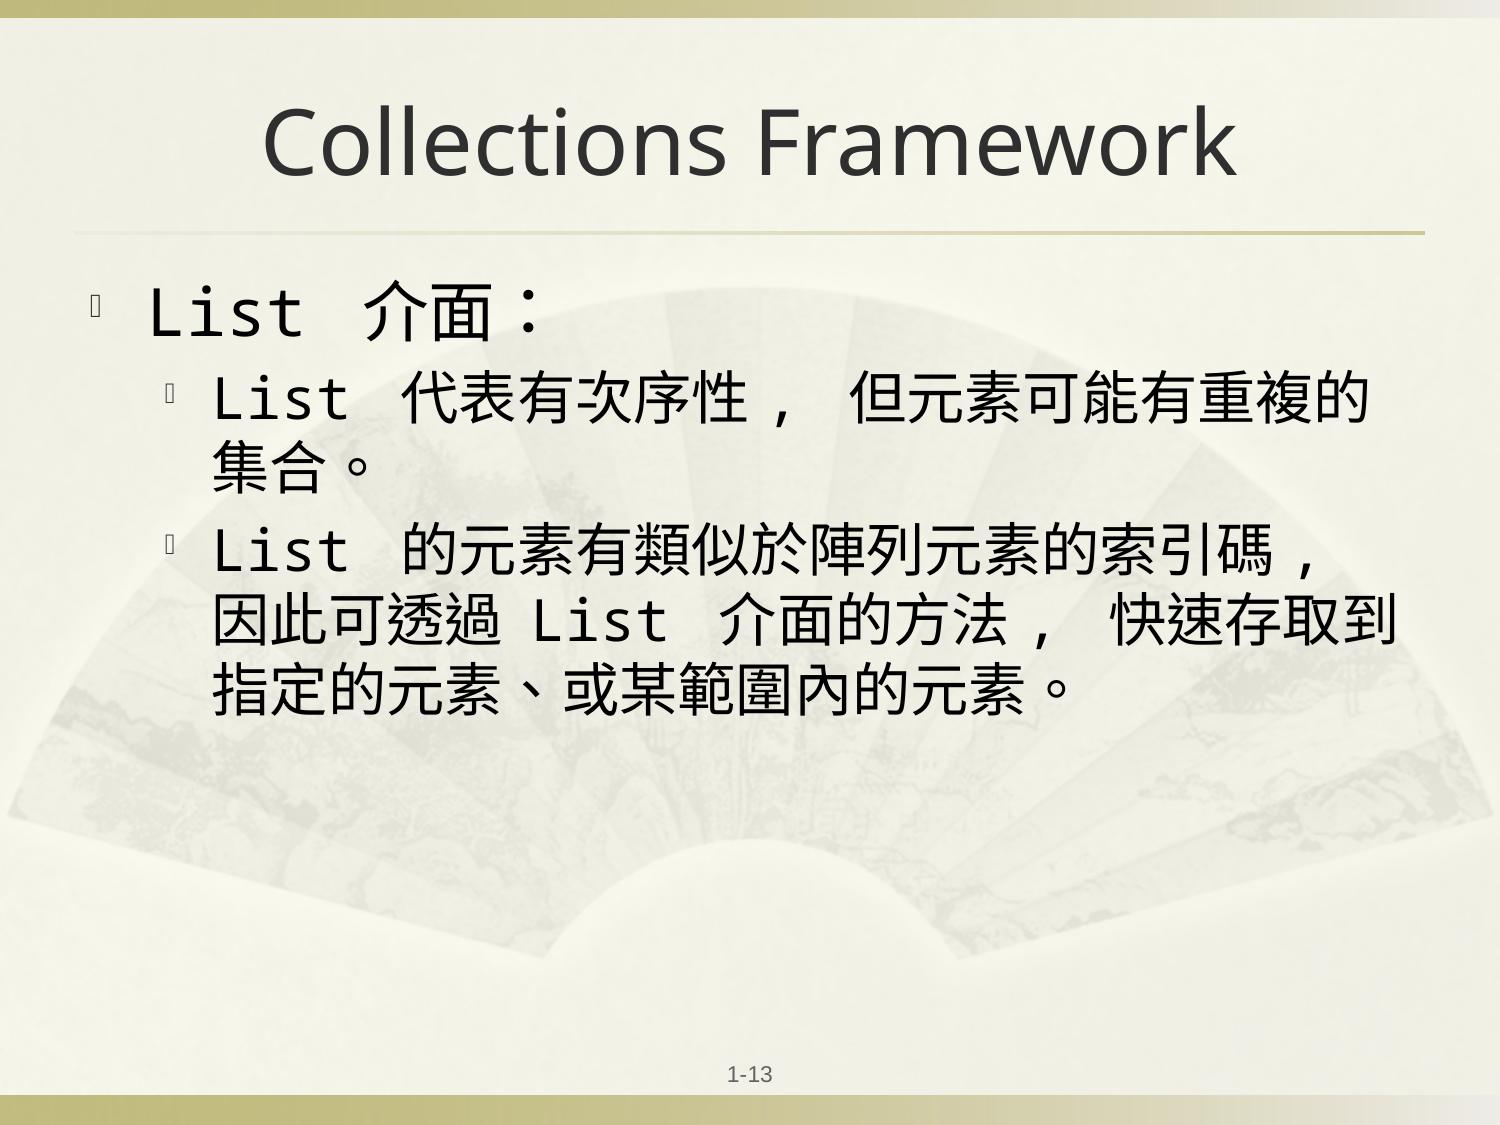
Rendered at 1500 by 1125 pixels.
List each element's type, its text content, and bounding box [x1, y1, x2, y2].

slide_number 1-13 [675, 1050, 825, 1097]
list List 介面： List 代表有次序性, 但元素可能有重複的集合。 List 的元素有類似於陣列元素的索引碼, 因此可透過 List 介面的方法, 快速存取到指定的元素、或某範圍內的元素。 [75, 262, 1425, 1032]
title Collections Framework [75, 45, 1425, 233]
